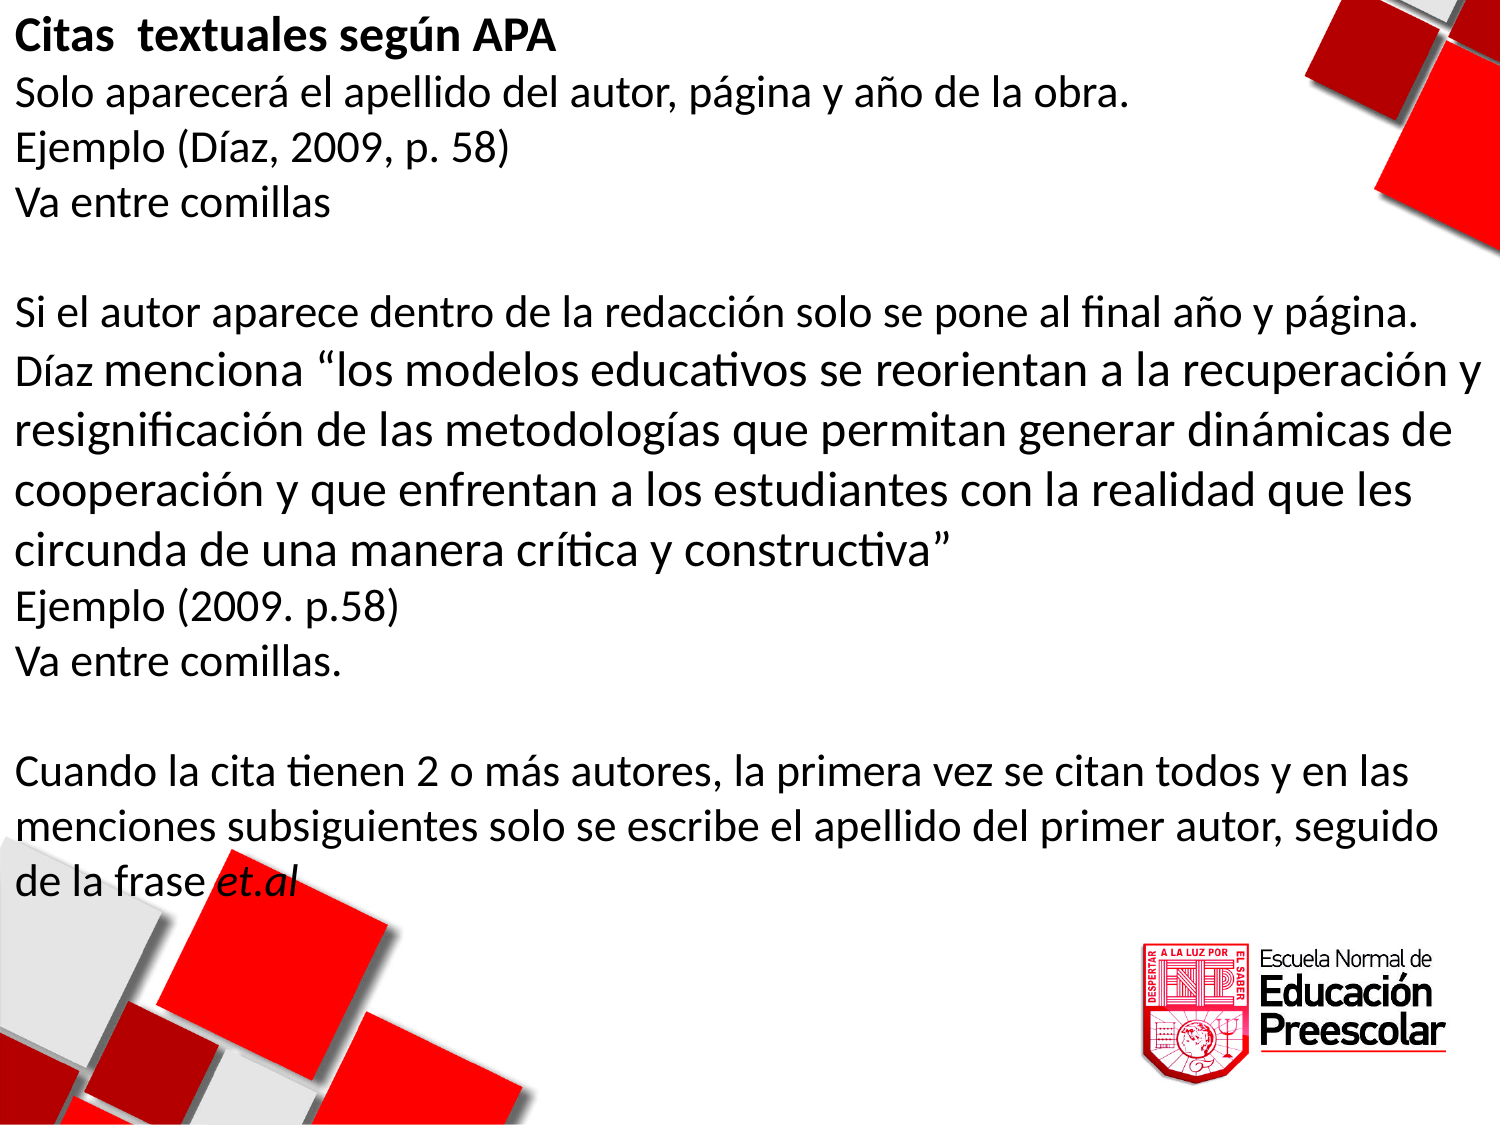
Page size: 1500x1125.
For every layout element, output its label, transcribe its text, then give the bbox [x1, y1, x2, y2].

text_box Citas textuales según APA Solo aparecerá el apellido del autor, página y año de la obra. Ejemplo (Díaz, 2009, p. 58) Va entre comillas Si el autor aparece dentro de la redacción solo se pone al final año y página. Díaz menciona “los modelos educativos se reorientan a la recuperación y resignificación de las metodologías que permitan generar dinámicas de cooperación y que enfrentan a los estudiantes con la realidad que les circunda de una manera crítica y constructiva” Ejemplo (2009. p.58) Va entre comillas. Cuando la cita tienen 2 o más autores, la primera vez se citan todos y en las menciones subsiguientes solo se escribe el apellido del primer autor, seguido de la frase et.al [0, 0, 1500, 1125]
